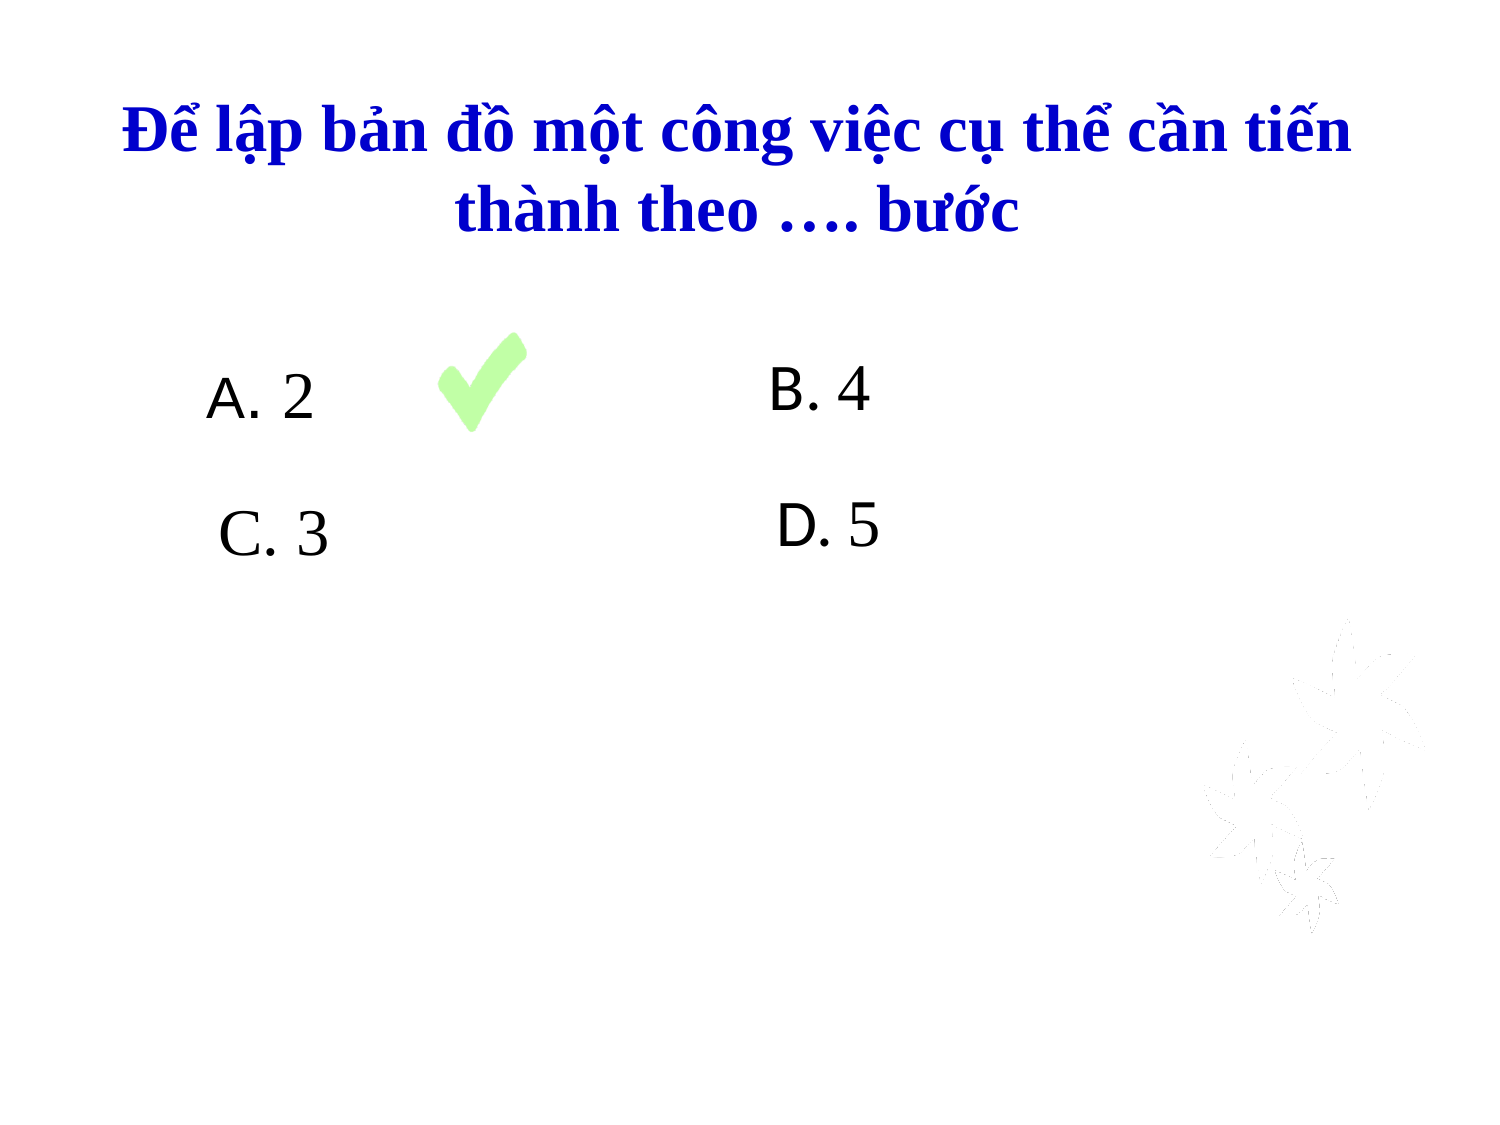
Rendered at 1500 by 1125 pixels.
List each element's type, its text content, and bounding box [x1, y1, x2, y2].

text_box A. 2 [115, 326, 723, 457]
picture [433, 327, 533, 434]
picture [1202, 617, 1425, 935]
text_box D. 5 [760, 455, 1367, 586]
text_box Để lập bản đồ một công việc cụ thể cần tiến thành theo …. bước [0, 30, 1478, 299]
text_box B. 4 [752, 318, 1360, 449]
text_box C. 3 [134, 464, 742, 594]
